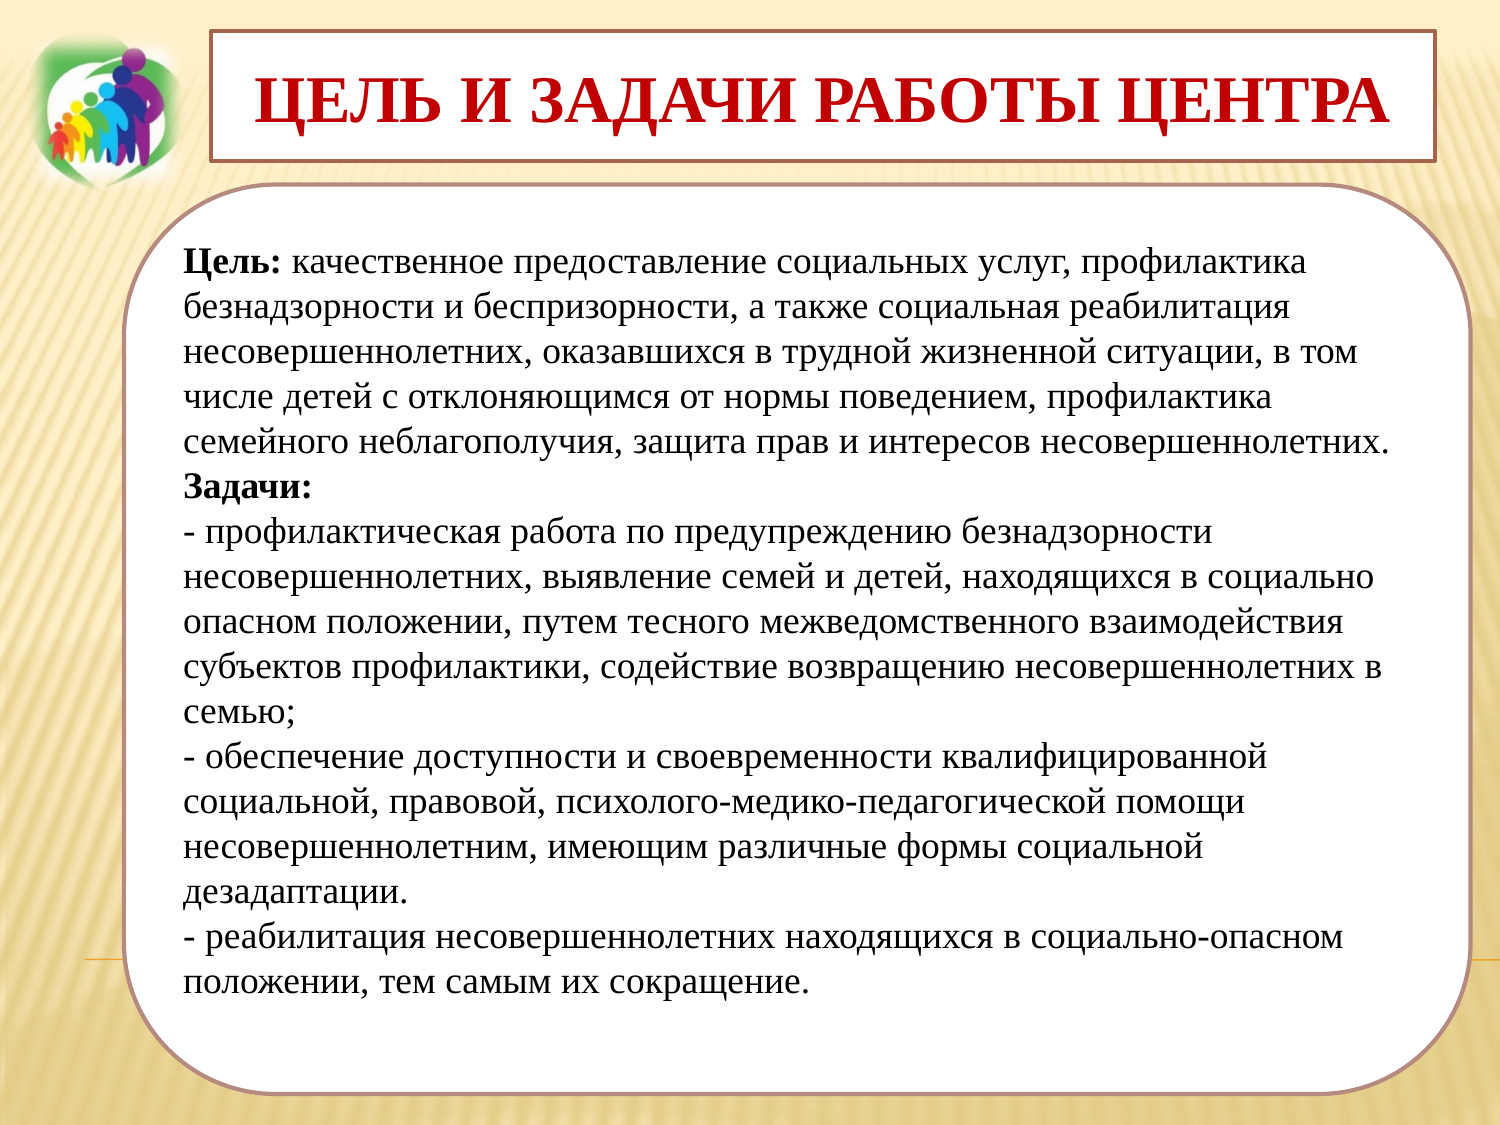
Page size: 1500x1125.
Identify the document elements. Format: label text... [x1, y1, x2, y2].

text_box Цель: качественное предоставление социальных услуг, профилактика безнадзорности и беспризорности, а также социальная реабилитация несовершеннолетних, оказавшихся в трудной жизненной ситуации, в том числе детей с отклоняющимся от нормы поведением, профилактика семейного неблагополучия, защита прав и интересов несовершеннолетних. Задачи: - профилактическая работа по предупреждению безнадзорности несовершеннолетних, выявление семей и детей, находящихся в социально опасном положении, путем тесного межведомственного взаимодействия субъектов профилактики, содействие возвращению несовершеннолетних в семью; - обеспечение доступности и своевременности квалифицированной социальной, правовой, психолого-медико-педагогической помощи несовершеннолетним, имеющим различные формы социальной дезадаптации. - реабилитация несовершеннолетних находящихся в социально-опасном положении, тем самым их сокращение. [121, 182, 1473, 1097]
title Цель и задачи работы Центра [209, 29, 1399, 163]
picture [23, 30, 189, 197]
text_box [1399, 0, 1500, 383]
